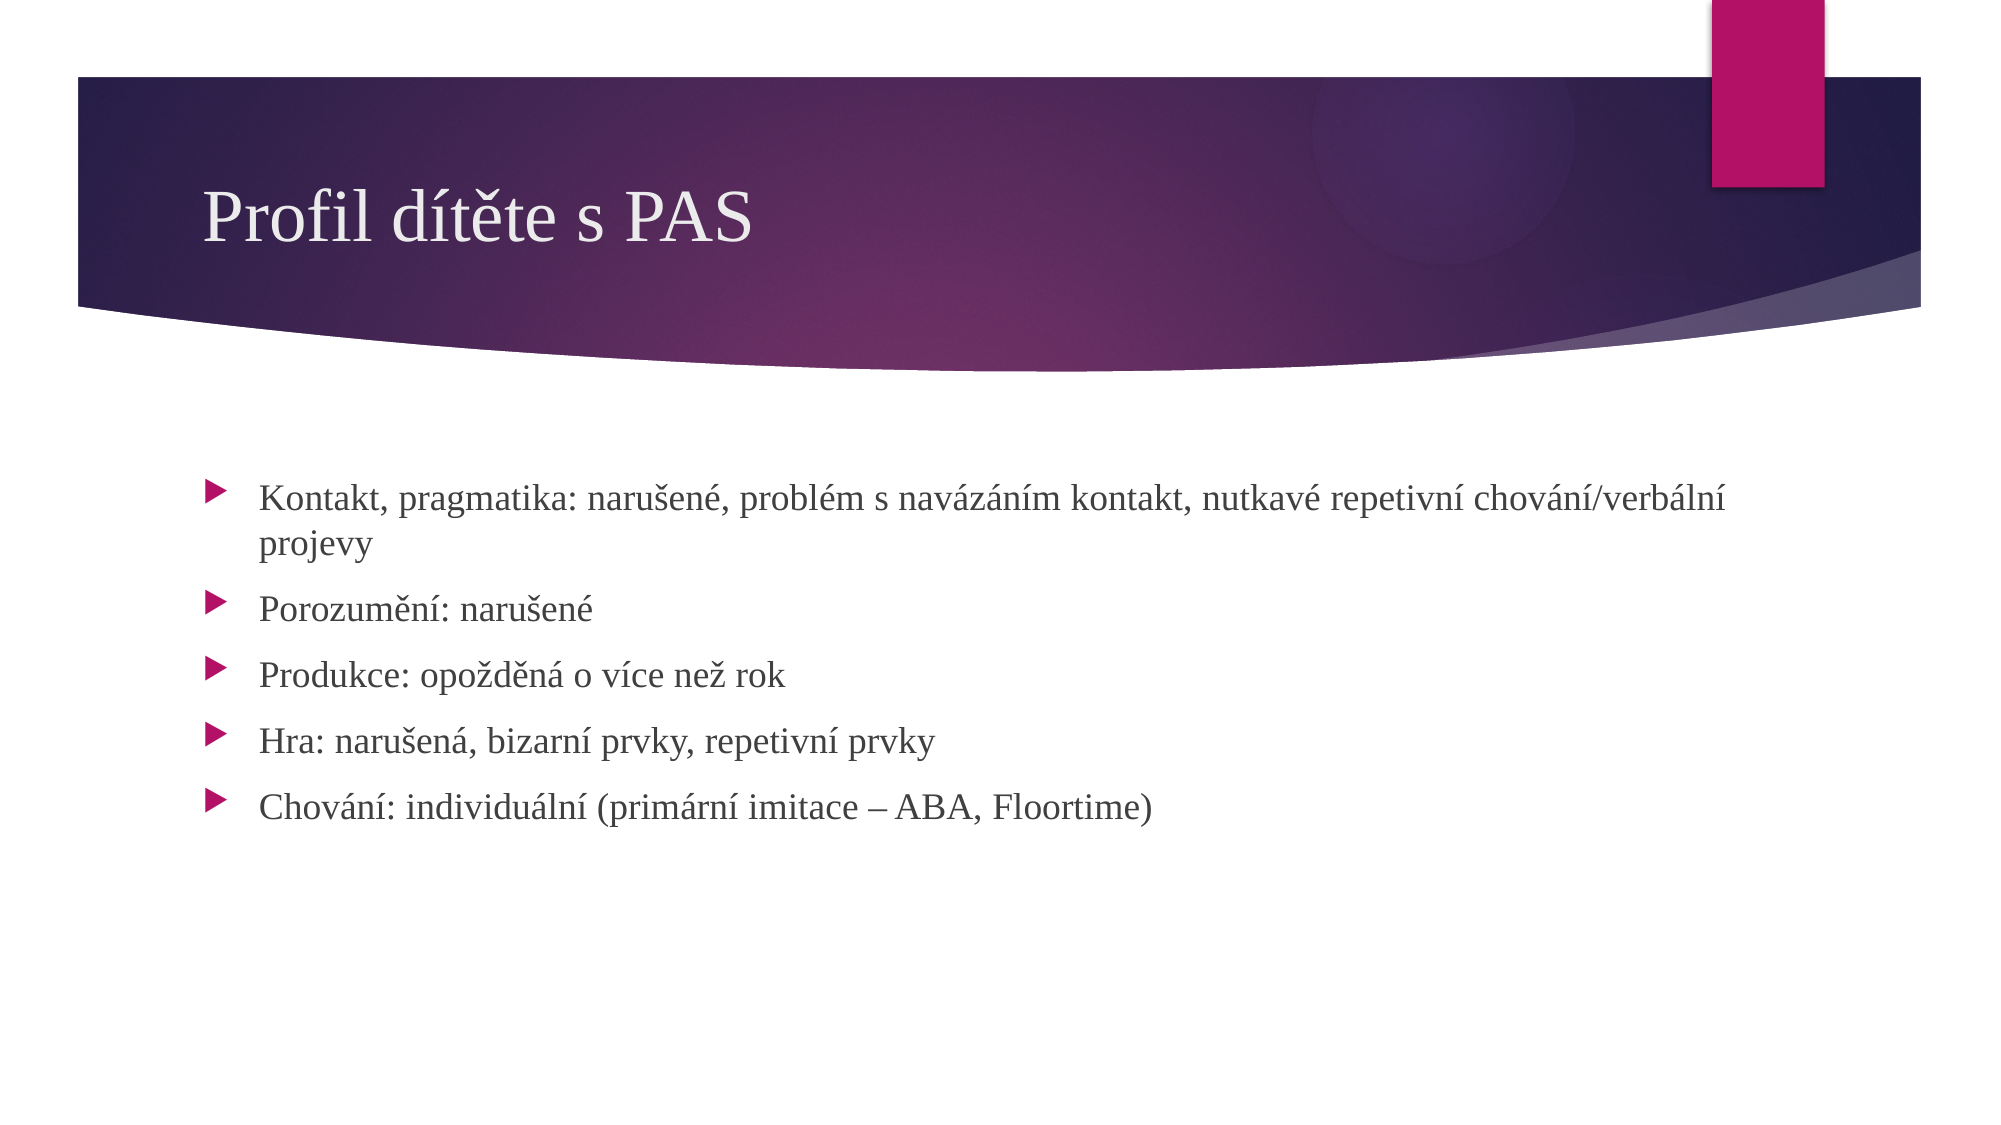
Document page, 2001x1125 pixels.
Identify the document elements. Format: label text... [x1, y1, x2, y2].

text_box Profil dítěte s PAS [187, 99, 1808, 323]
text_box Kontakt, pragmatika: narušené, problém s navázáním kontakt, nutkavé repetivní chování/verbální projevy Porozumění: narušené Produkce: opožděná o více než rok Hra: narušená, bizarní prvky, repetivní prvky Chování: individuální (primární imitace – ABA, Floortime) [187, 465, 1851, 966]
